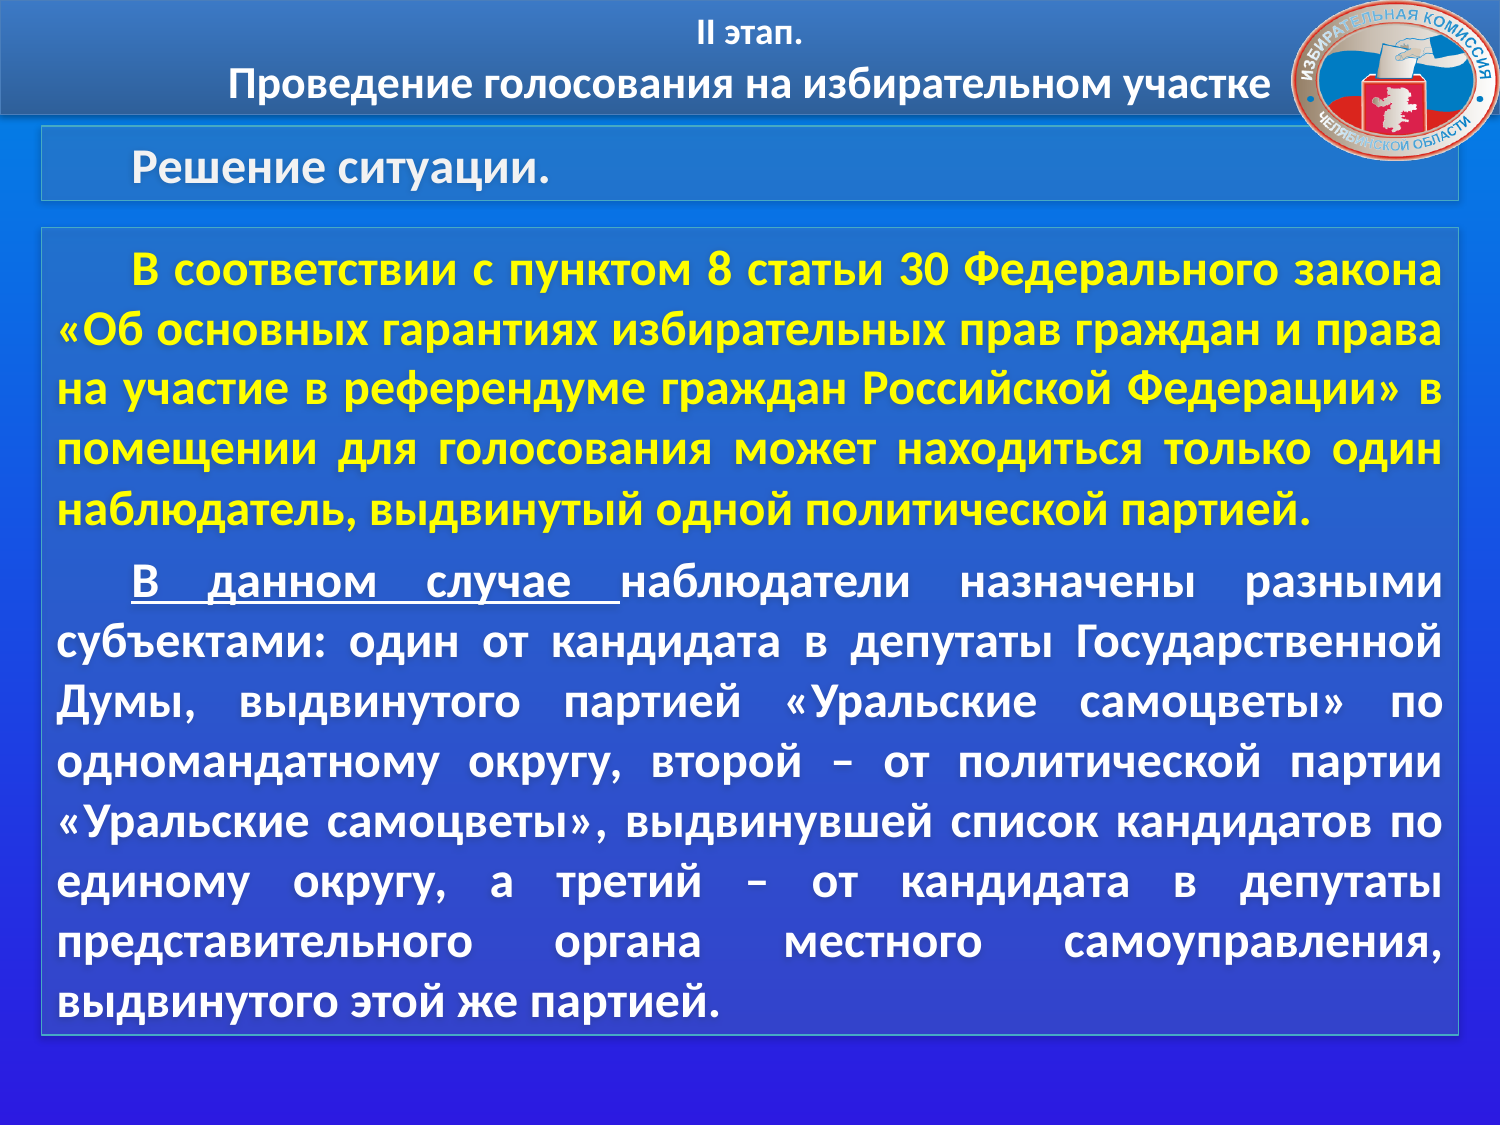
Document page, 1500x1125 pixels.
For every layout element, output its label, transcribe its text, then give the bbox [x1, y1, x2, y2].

text_box В соответствии с пунктом 8 статьи 30 Федерального закона «Об основных гарантиях избирательных прав граждан и права на участие в референдуме граждан Российской Федерации» в помещении для голосования может находиться только один наблюдатель, выдвинутый одной политической партией. В данном случае наблюдатели назначены разными субъектами: один от кандидата в депутаты Государственной Думы, выдвинутого партией «Уральские самоцветы» по одномандатному округу, второй – от политической партии «Уральские самоцветы», выдвинувшей список кандидатов по единому округу, а третий – от кандидата в депутаты представительного органа местного самоуправления, выдвинутого этой же партией. [41, 227, 1459, 1036]
picture [1290, 0, 1500, 162]
text_box II этап. Проведение голосования на избирательном участке [0, 0, 1288, 115]
text_box Решение ситуации. [41, 125, 1459, 201]
